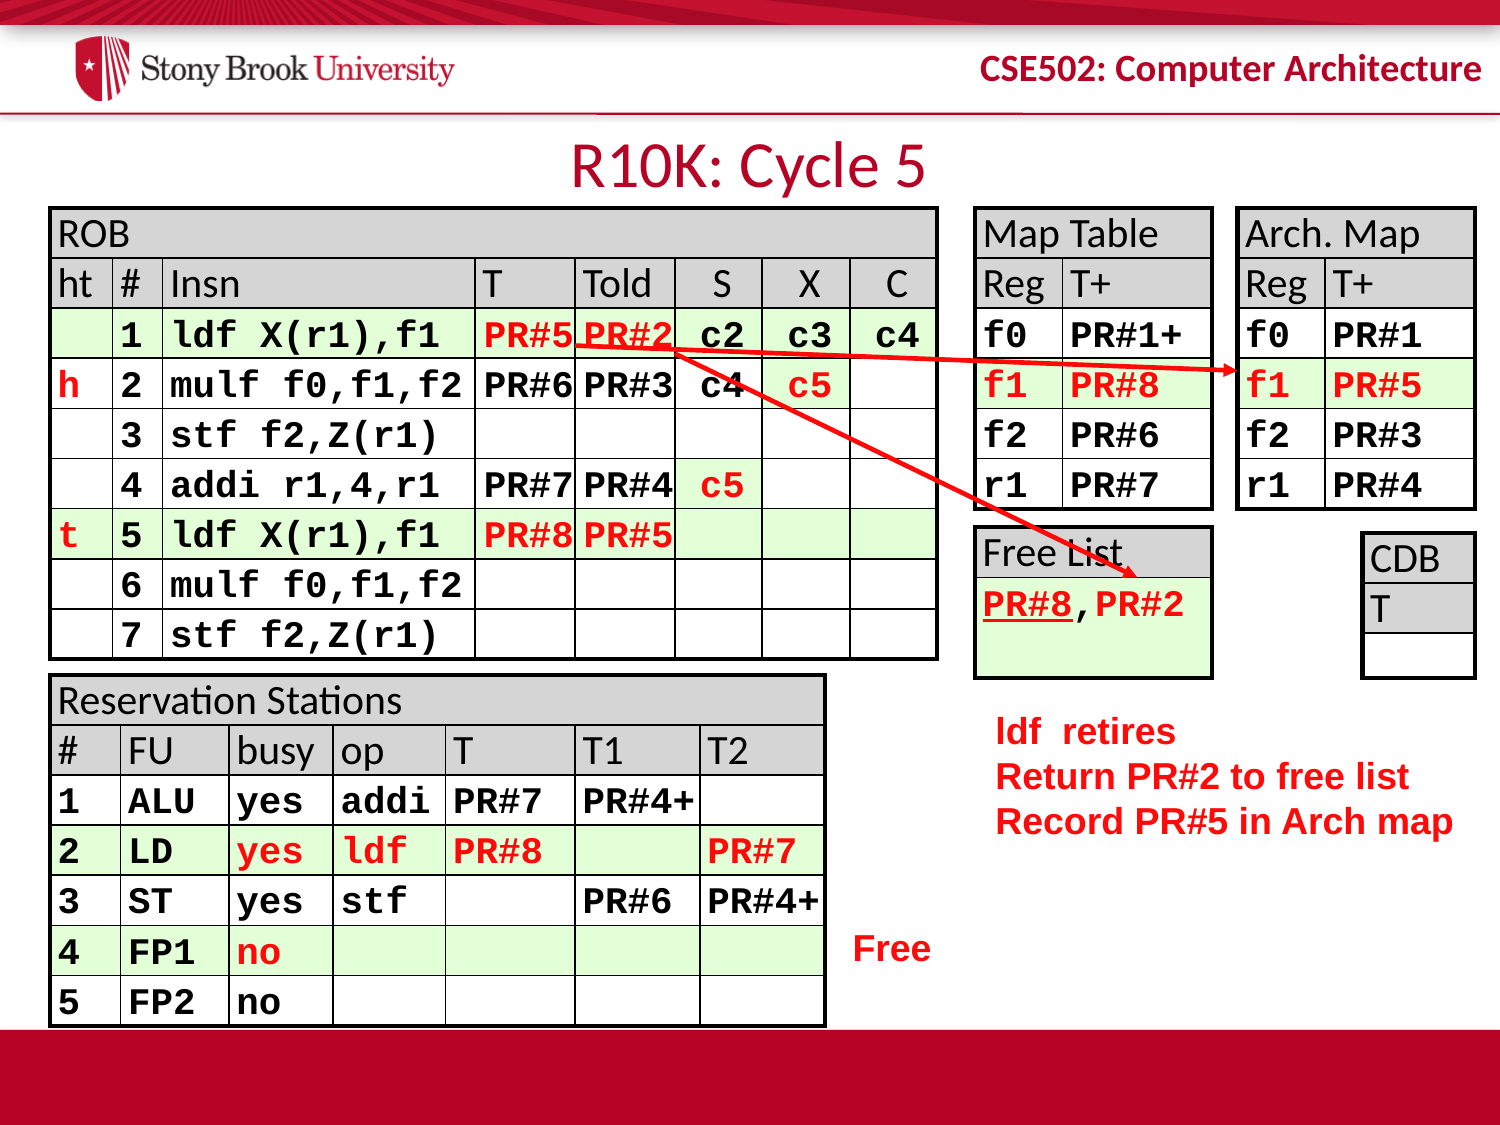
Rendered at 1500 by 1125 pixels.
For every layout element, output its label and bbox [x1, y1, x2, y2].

table_header [1365, 535, 1473, 582]
table_cell [476, 309, 574, 357]
table_cell [676, 359, 761, 408]
table_cell [576, 926, 699, 975]
text_box [674, 353, 1138, 578]
table_cell [792, 409, 849, 437]
table_cell [576, 359, 674, 408]
text_box [837, 916, 947, 977]
table_cell [446, 826, 574, 874]
table_cell [977, 578, 1210, 676]
table_cell [52, 509, 112, 558]
table_cell [851, 440, 888, 458]
table_cell [576, 309, 674, 349]
table_cell [1240, 459, 1324, 507]
table_cell [334, 976, 445, 1024]
table_cell [52, 359, 112, 408]
table_cell [1240, 359, 1324, 408]
table_cell [851, 610, 935, 657]
table_cell [851, 459, 935, 508]
table_cell [851, 359, 935, 408]
table_cell [701, 876, 823, 925]
table_cell [977, 309, 1062, 357]
table_cell [52, 926, 120, 975]
table_cell [476, 509, 574, 558]
table_cell [163, 509, 474, 558]
table_cell [701, 976, 823, 1024]
table_cell [1365, 584, 1473, 632]
table_cell [446, 776, 574, 824]
table_cell [230, 976, 332, 1024]
table_cell [576, 509, 674, 558]
table_cell [576, 560, 674, 608]
table_cell [476, 259, 574, 307]
table_cell [851, 309, 935, 357]
table_cell [476, 359, 574, 408]
table_cell [977, 501, 989, 507]
table_cell [676, 509, 761, 558]
table_cell [52, 776, 120, 824]
table_cell [163, 259, 474, 307]
table_cell [576, 776, 699, 824]
table_cell [576, 876, 699, 925]
table_header [52, 677, 823, 724]
table_cell [576, 610, 674, 657]
table_cell [230, 826, 332, 874]
table_cell [1326, 409, 1473, 458]
table_cell [977, 259, 1062, 307]
table_cell [230, 926, 332, 975]
table_cell [763, 409, 849, 458]
table_cell [576, 259, 674, 307]
table_cell [121, 826, 228, 874]
table_cell [113, 560, 162, 608]
table_cell [977, 409, 1062, 458]
table_cell [52, 309, 112, 357]
table_cell [701, 826, 823, 874]
table_cell [52, 459, 112, 508]
table_header [1240, 210, 1473, 257]
table_cell [763, 353, 847, 357]
table_cell [977, 359, 1062, 363]
table_cell [230, 876, 332, 925]
table_cell [701, 776, 823, 824]
table_cell [113, 409, 162, 458]
table_cell [476, 610, 574, 657]
table_cell [763, 509, 849, 558]
table_cell [1240, 409, 1324, 458]
table_cell [676, 459, 761, 508]
table_cell [230, 726, 332, 774]
table_cell [676, 350, 761, 357]
table_cell [113, 359, 162, 408]
table_cell [121, 926, 228, 975]
table_cell [851, 259, 935, 307]
table_cell [121, 726, 228, 774]
table_cell [334, 876, 445, 925]
table_cell [52, 409, 112, 458]
table_cell [1326, 459, 1473, 507]
table_cell [576, 459, 674, 508]
table_cell [1365, 634, 1473, 676]
table_cell [763, 610, 849, 657]
table_cell [576, 726, 699, 774]
table_cell [52, 560, 112, 608]
table_cell [121, 776, 228, 824]
table_cell [334, 776, 445, 824]
table_cell [851, 560, 935, 608]
table_cell [1063, 409, 1210, 458]
table_cell [446, 726, 574, 774]
table_cell [113, 610, 162, 657]
table_cell [1063, 459, 1210, 507]
table_cell [334, 926, 445, 975]
table_cell [334, 726, 445, 774]
table_cell [763, 397, 784, 408]
table_cell [1063, 309, 1210, 357]
table_cell [446, 876, 574, 925]
table_cell [113, 459, 162, 508]
table_cell [689, 359, 761, 394]
table_cell [977, 459, 1062, 507]
table_cell [163, 409, 474, 458]
table_cell [676, 560, 761, 608]
text_box [574, 345, 1238, 377]
table_cell [121, 876, 228, 925]
table_cell [851, 509, 935, 558]
table_cell [1240, 309, 1324, 357]
table_cell [576, 826, 699, 874]
table_cell [576, 346, 674, 357]
table_cell [576, 976, 699, 1024]
title [0, 113, 1500, 209]
table_cell [676, 309, 761, 352]
table_cell [230, 776, 332, 824]
table_cell [446, 926, 574, 975]
text_box [980, 699, 1470, 850]
picture [0, 0, 1500, 25]
table_cell [163, 610, 474, 657]
table_cell [163, 459, 474, 508]
table_cell [1240, 259, 1324, 307]
table_cell [334, 826, 445, 874]
table_cell [52, 976, 120, 1024]
table_cell [1063, 359, 1210, 369]
table_cell [763, 359, 849, 408]
table_cell [52, 876, 120, 925]
table_cell [763, 459, 849, 508]
table_cell [52, 726, 120, 774]
table_cell [701, 926, 823, 975]
table_cell [446, 976, 574, 1024]
table_cell [1063, 365, 1210, 408]
table_header [977, 210, 1210, 257]
table_cell [676, 409, 761, 458]
table_cell [763, 259, 849, 307]
table_cell [113, 259, 162, 307]
table_cell [476, 409, 574, 458]
table_cell [676, 610, 761, 657]
table_cell [476, 560, 574, 608]
table_cell [52, 610, 112, 657]
table_cell [52, 826, 120, 874]
table_cell [576, 409, 674, 458]
table_cell [1063, 259, 1210, 307]
table_header [977, 529, 1125, 577]
table_cell [1326, 309, 1473, 357]
table_cell [895, 459, 935, 478]
table_cell [163, 359, 474, 408]
table_cell [113, 309, 162, 357]
table_cell [163, 309, 474, 357]
table_cell [52, 259, 112, 307]
table_cell [1326, 259, 1473, 307]
table_cell [676, 259, 761, 307]
table_cell [763, 309, 849, 355]
table_cell [851, 409, 935, 458]
table_cell [977, 361, 1062, 408]
table_cell [476, 459, 574, 508]
table_cell [763, 560, 849, 608]
table_header [1040, 529, 1210, 577]
table_cell [121, 976, 228, 1024]
table_cell [113, 509, 162, 558]
table_header [52, 210, 935, 257]
table_cell [1326, 359, 1473, 408]
table_cell [701, 726, 823, 774]
table_cell [163, 560, 474, 608]
